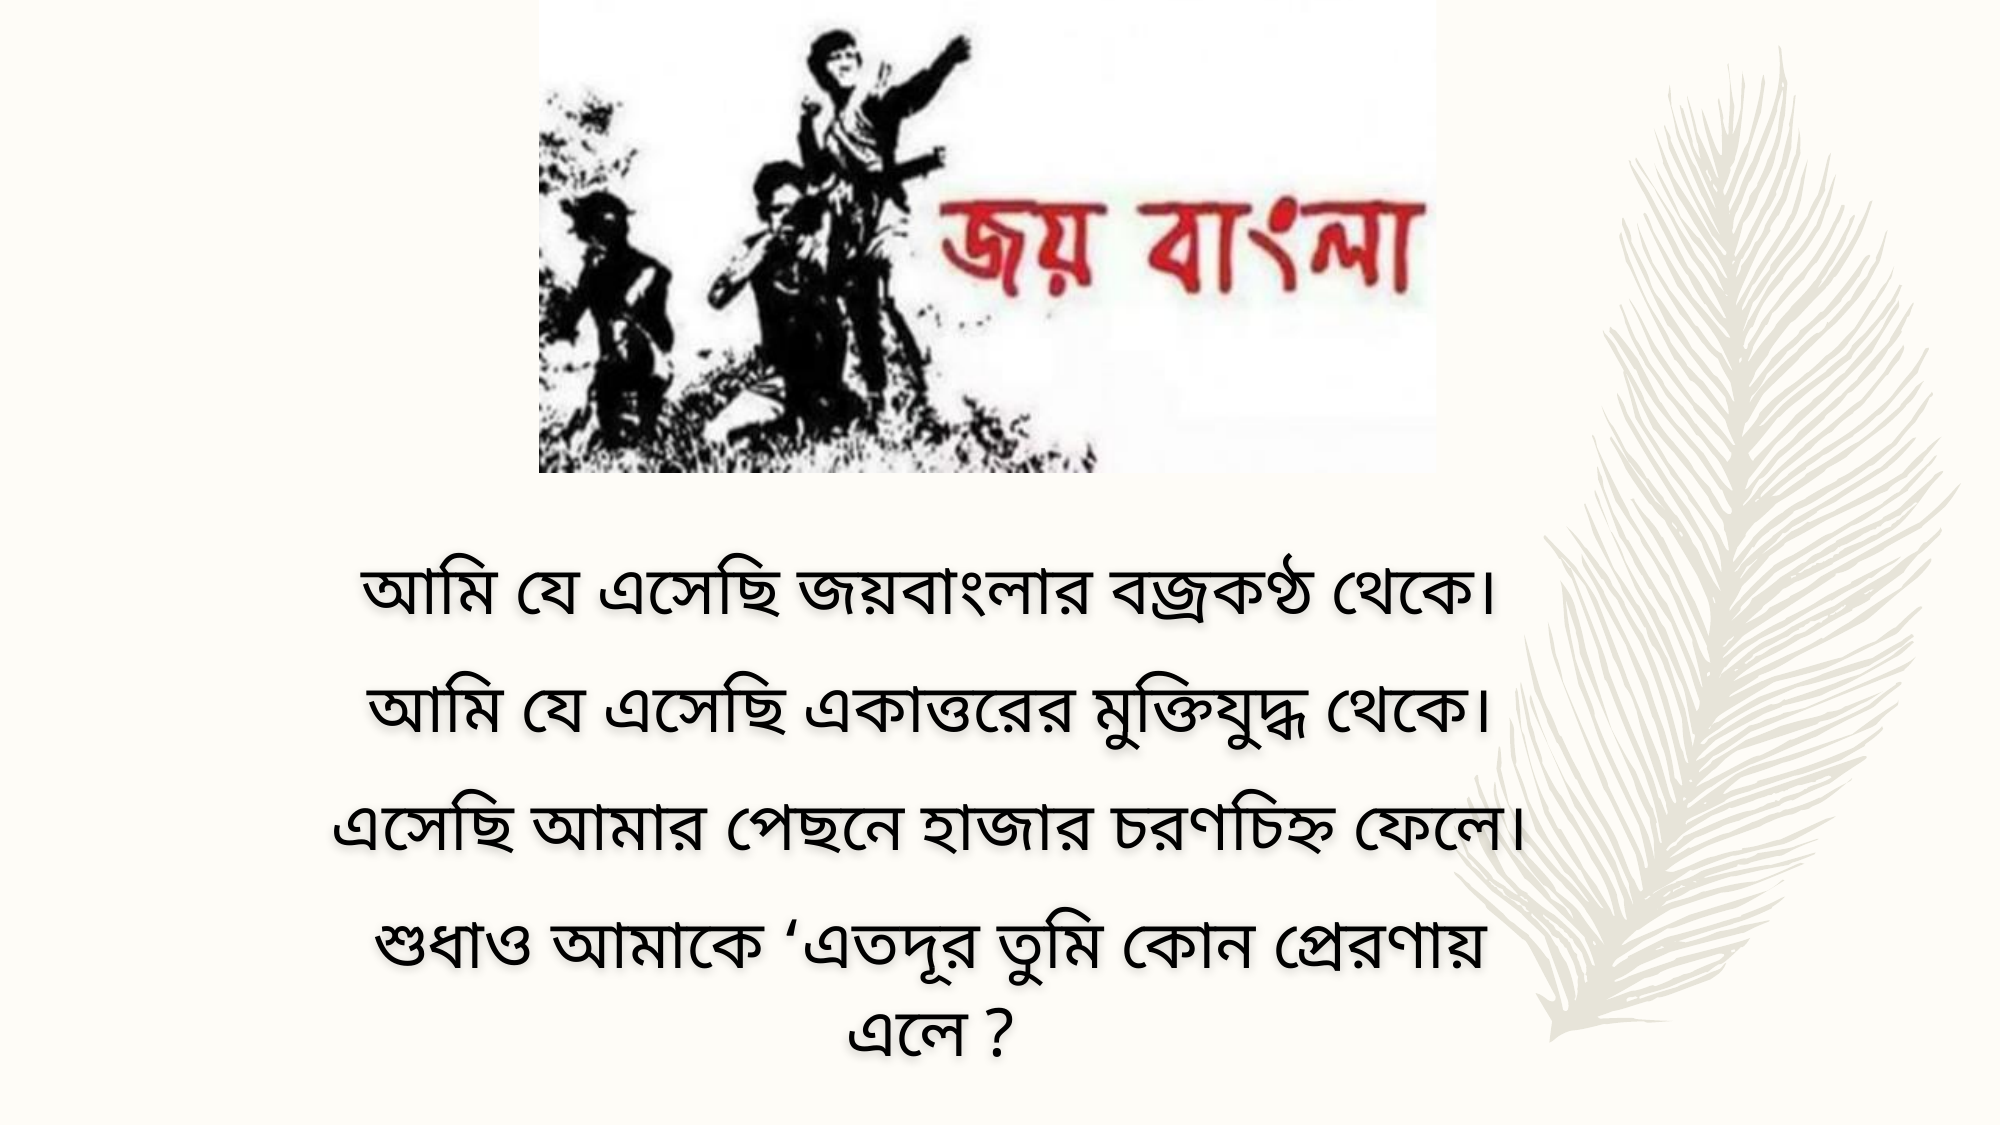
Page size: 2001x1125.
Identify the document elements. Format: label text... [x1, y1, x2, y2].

list আমি যে এসেছি জয়বাংলার বজ্রকণ্ঠ থেকে। আমি যে এসেছি একাত্তরের মুক্তিযুদ্ধ থেকে। এসেছি আমার পেছনে হাজার চরণচিহ্ন ফেলে। শুধাও আমাকে ‘এতদূর তুমি কোন প্রেরণায় এলে ? [302, 531, 1559, 1072]
picture [538, 0, 1437, 474]
